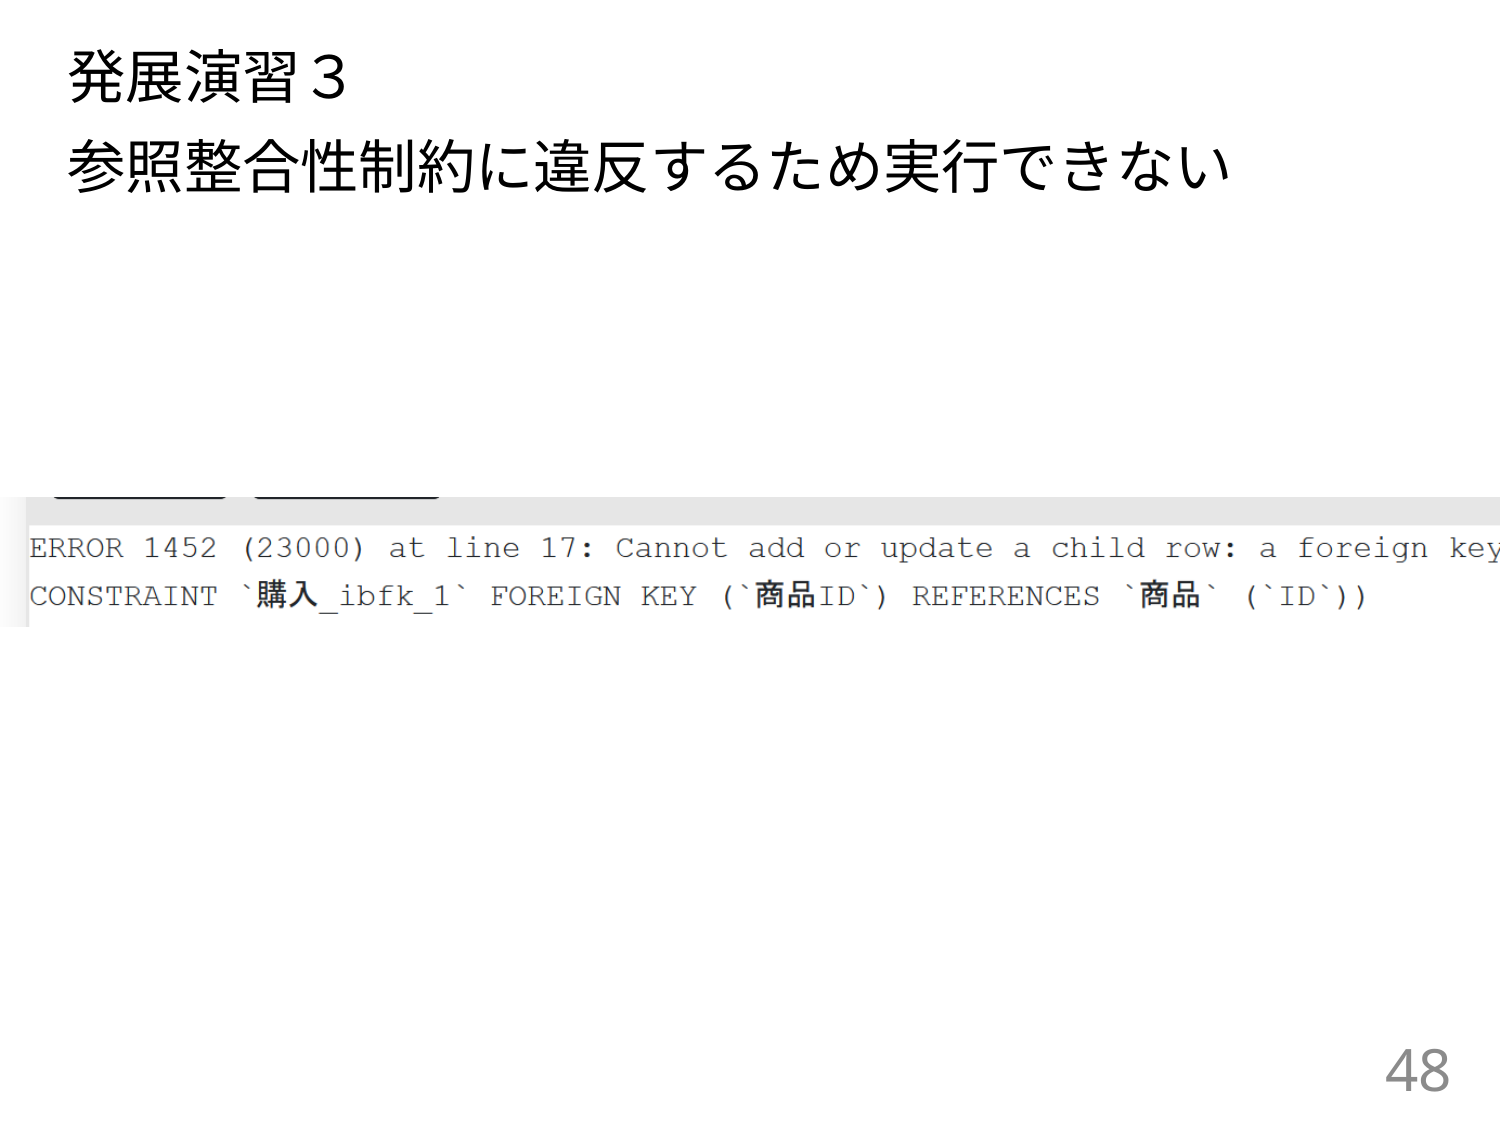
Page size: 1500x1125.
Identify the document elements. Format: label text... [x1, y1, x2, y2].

slide_number 48 [1129, 1042, 1467, 1103]
list 発展演習３ 参照整合性制約に違反するため実行できない [52, 32, 1441, 248]
picture [0, 497, 1500, 627]
